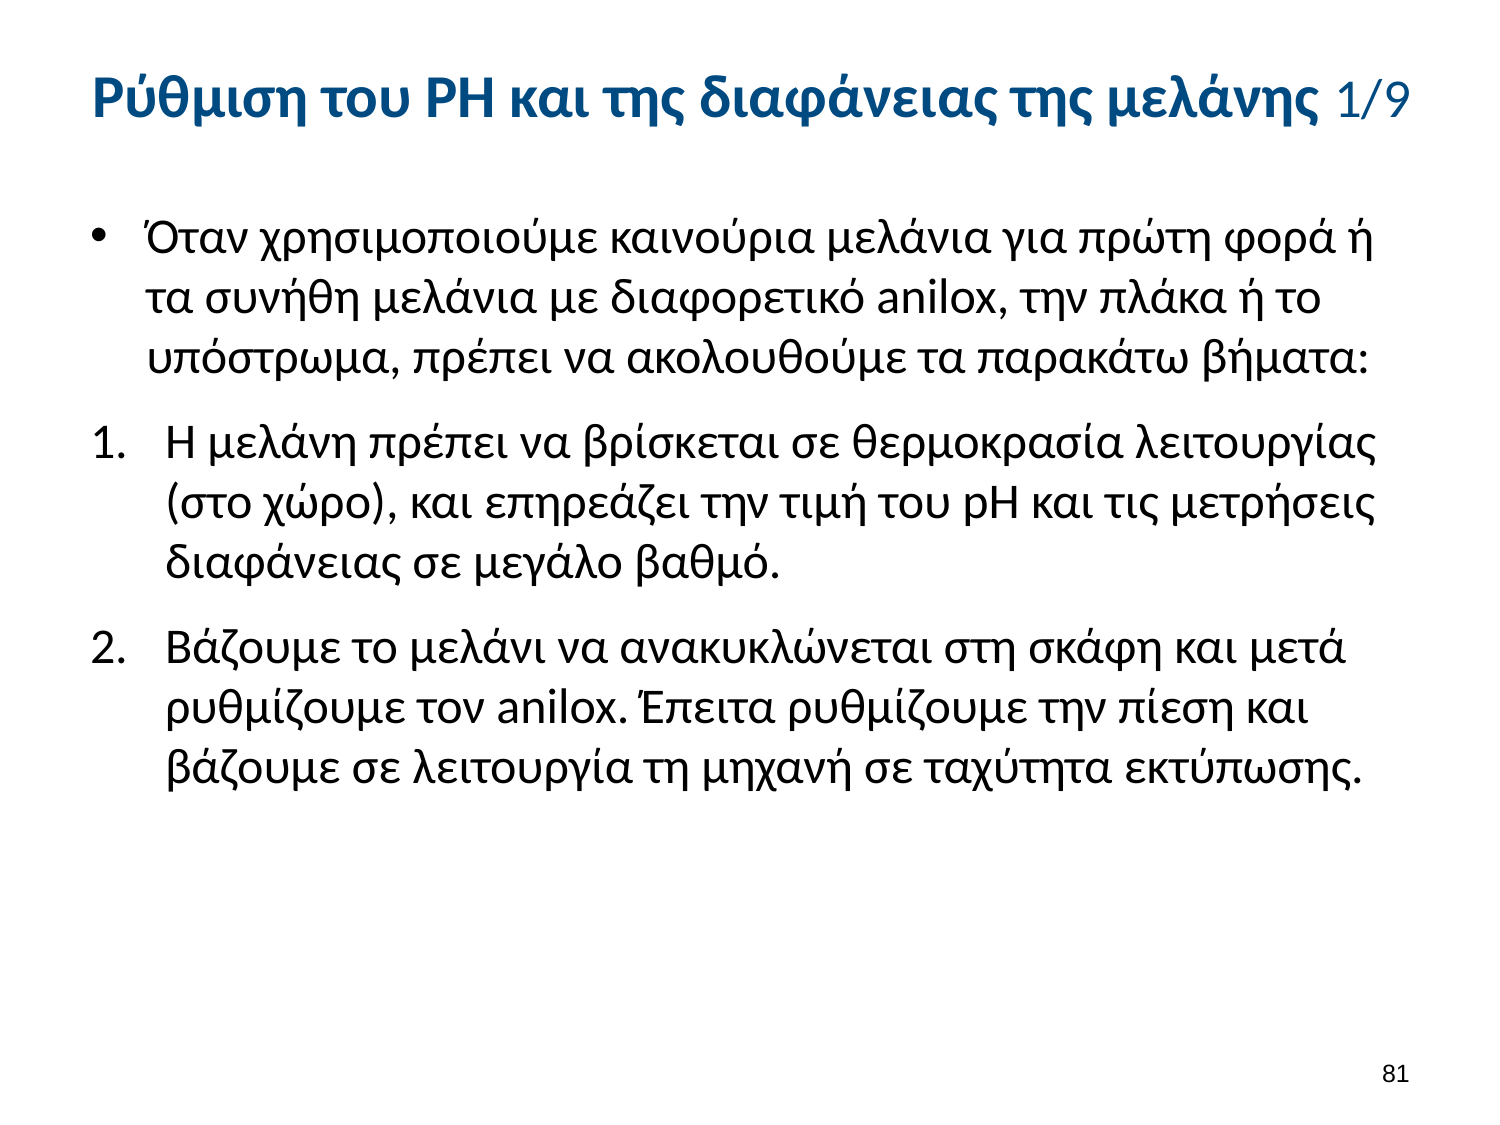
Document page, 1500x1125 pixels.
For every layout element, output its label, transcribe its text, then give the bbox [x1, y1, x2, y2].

list Όταν χρησιμοποιούμε καινούρια μελάνια για πρώτη φορά ή τα συνήθη μελάνια με διαφορετικό anilox, την πλάκα ή το υπόστρωμα, πρέπει να ακολουθούμε τα παρακάτω βήματα: Η μελάνη πρέπει να βρίσκεται σε θερμοκρασία λειτουργίας (στο χώρο), και επηρεάζει την τιμή του pH και τις μετρήσεις διαφάνειας σε μεγάλο βαθμό. Βάζουμε το μελάνι να ανακυκλώνεται στη σκάφη και μετά ρυθμίζουμε τον anilox. Έπειτα ρυθμίζουμε την πίεση και βάζουμε σε λειτουργία τη μηχανή σε ταχύτητα εκτύπωσης. [75, 196, 1425, 1024]
slide_number 80 [1074, 1042, 1425, 1103]
title Ρύθμιση του PH και της διαφάνειας της μελάνης 1/9 [76, 19, 1427, 169]
